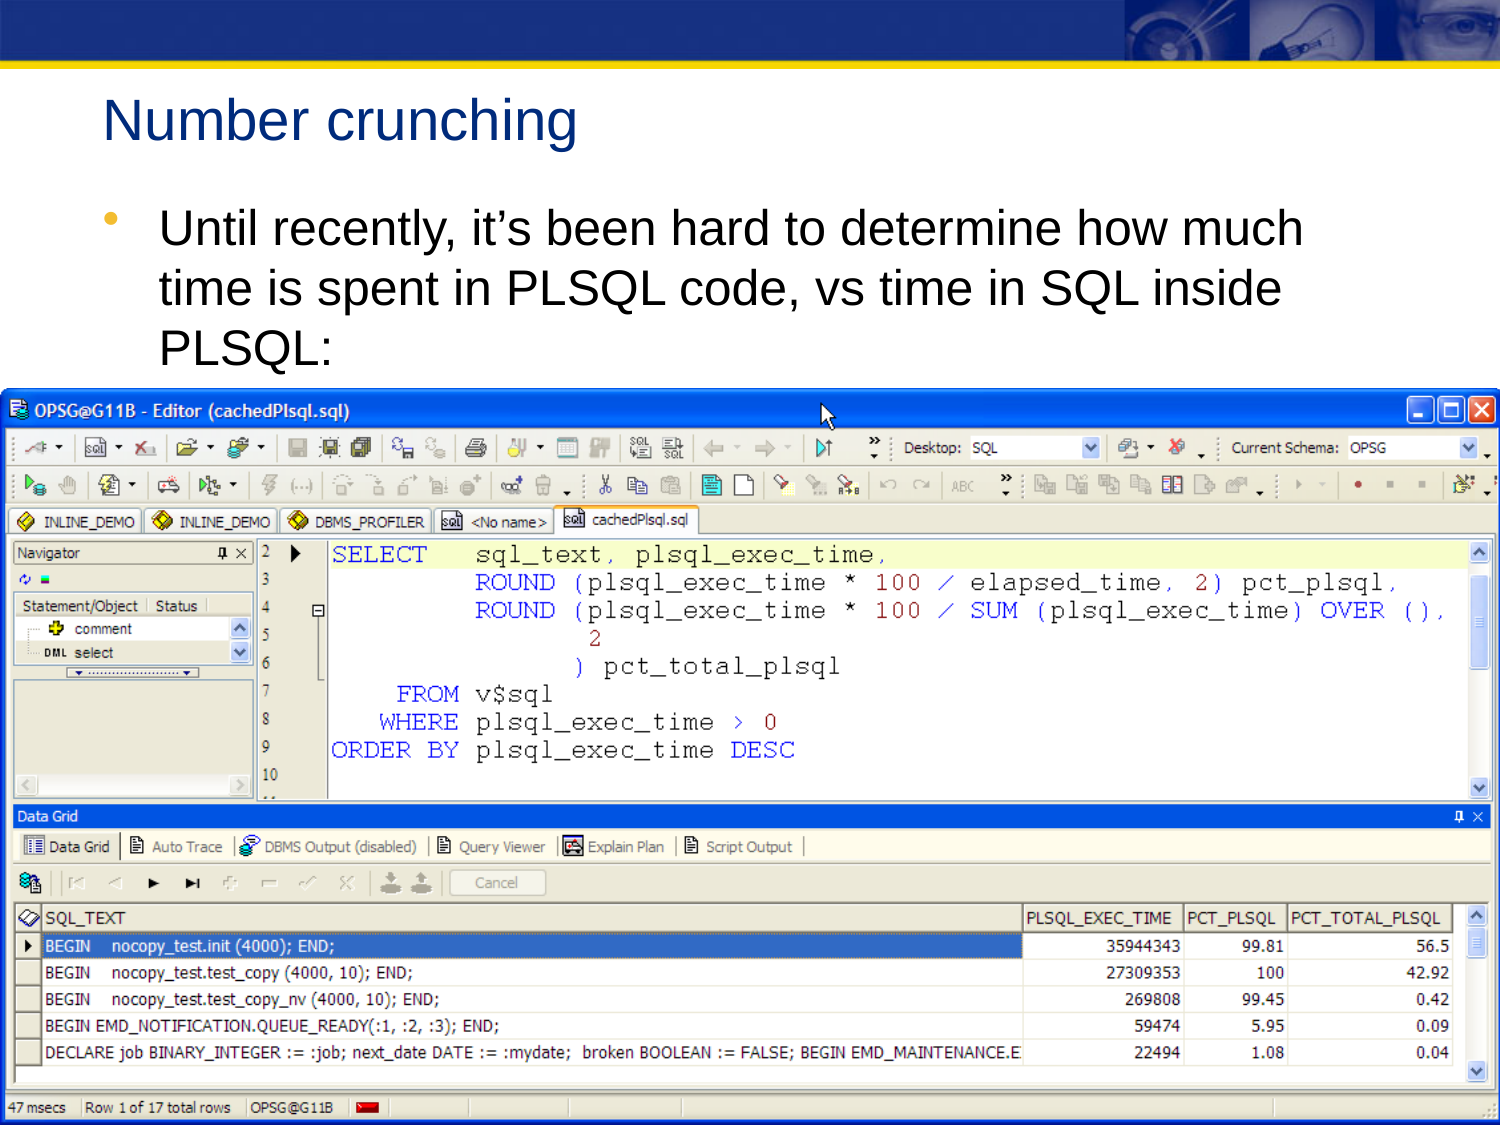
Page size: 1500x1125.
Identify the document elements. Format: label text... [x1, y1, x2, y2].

picture [0, 0, 1500, 69]
list Until recently, it’s been hard to determine how much time is spent in PLSQL code, vs time in SQL inside PLSQL: [87, 187, 1363, 386]
picture [0, 388, 1500, 1125]
title Number crunching [87, 74, 1363, 187]
